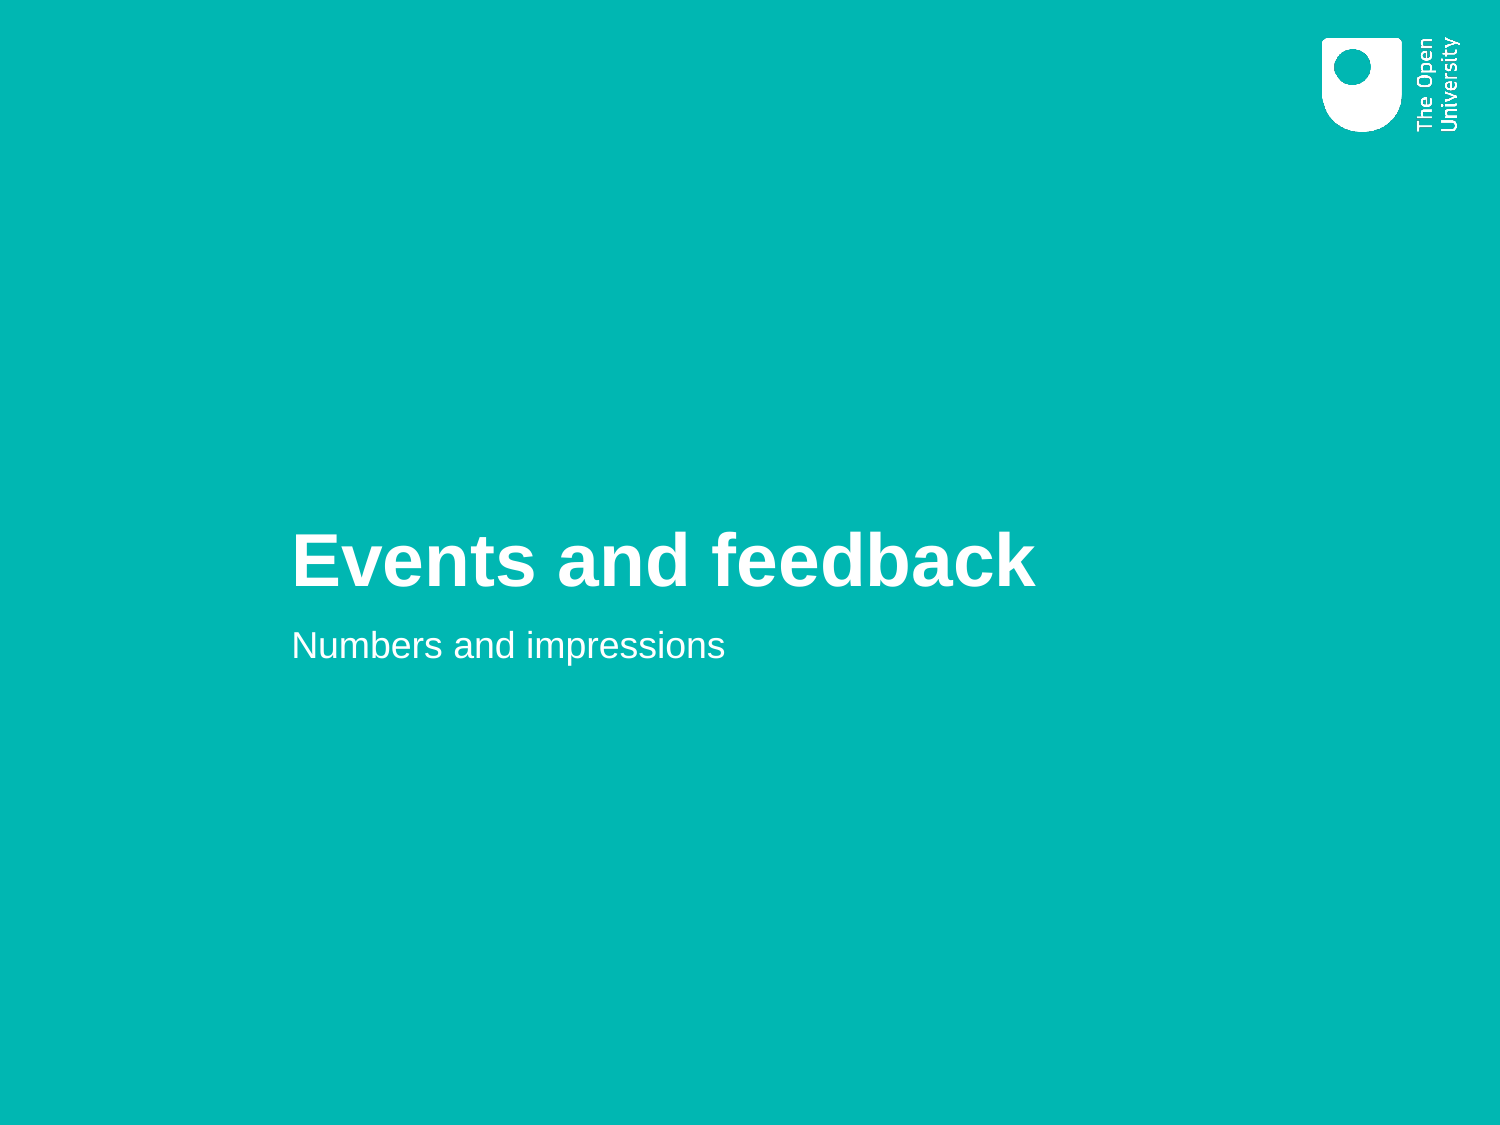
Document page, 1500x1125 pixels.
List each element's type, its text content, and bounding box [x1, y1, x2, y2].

title Events and feedback [291, 521, 1177, 604]
subtitle Numbers and impressions [291, 620, 1177, 662]
picture [1322, 37, 1460, 132]
